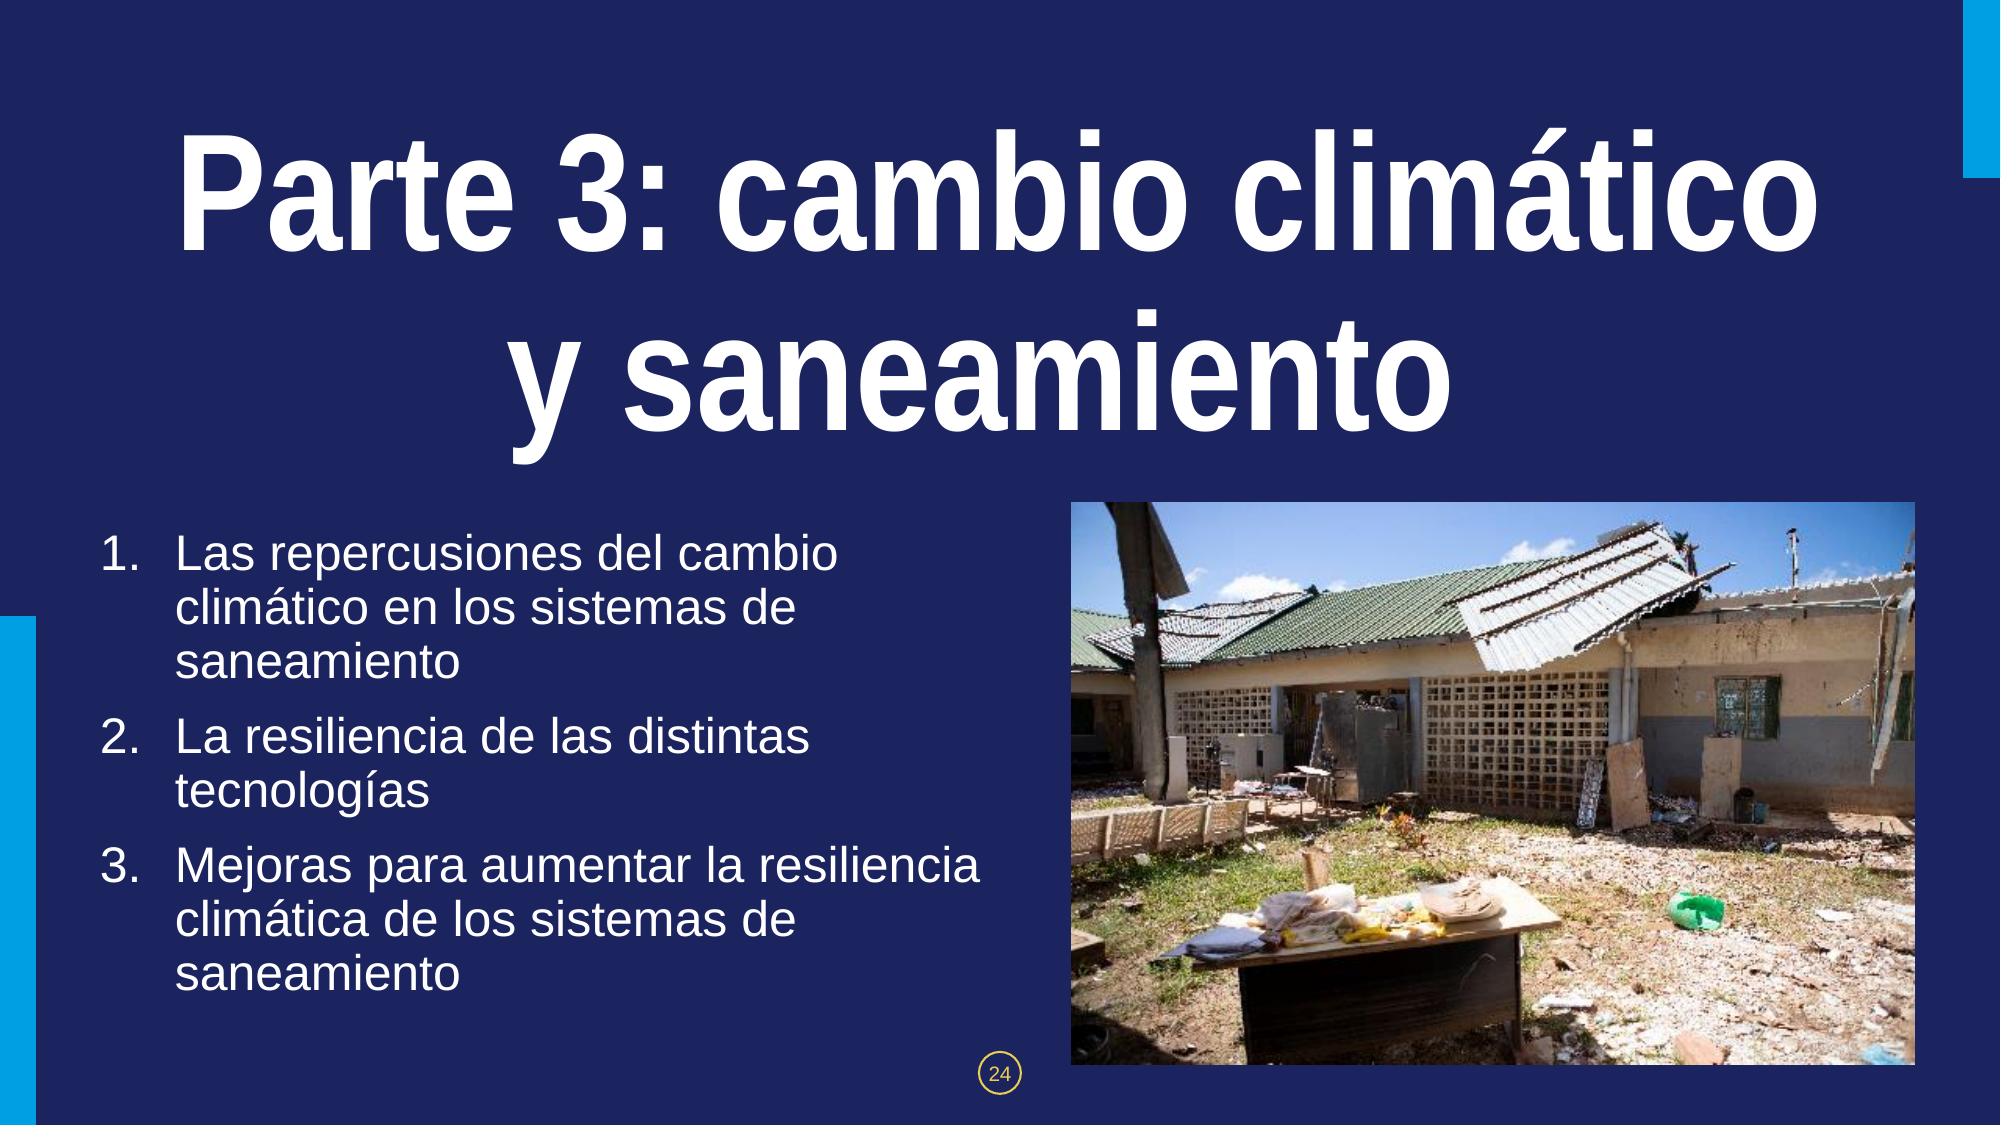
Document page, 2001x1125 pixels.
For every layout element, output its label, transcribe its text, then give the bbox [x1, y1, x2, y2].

title Parte 3: cambio climático y saneamiento [137, 98, 1863, 711]
picture [1071, 502, 1916, 1066]
text_box Las repercusiones del cambio climático en los sistemas de saneamiento La resiliencia de las distintas tecnologías Mejoras para aumentar la resiliencia climática de los sistemas de saneamiento [84, 520, 1058, 866]
slide_number 24 [961, 1042, 1039, 1103]
